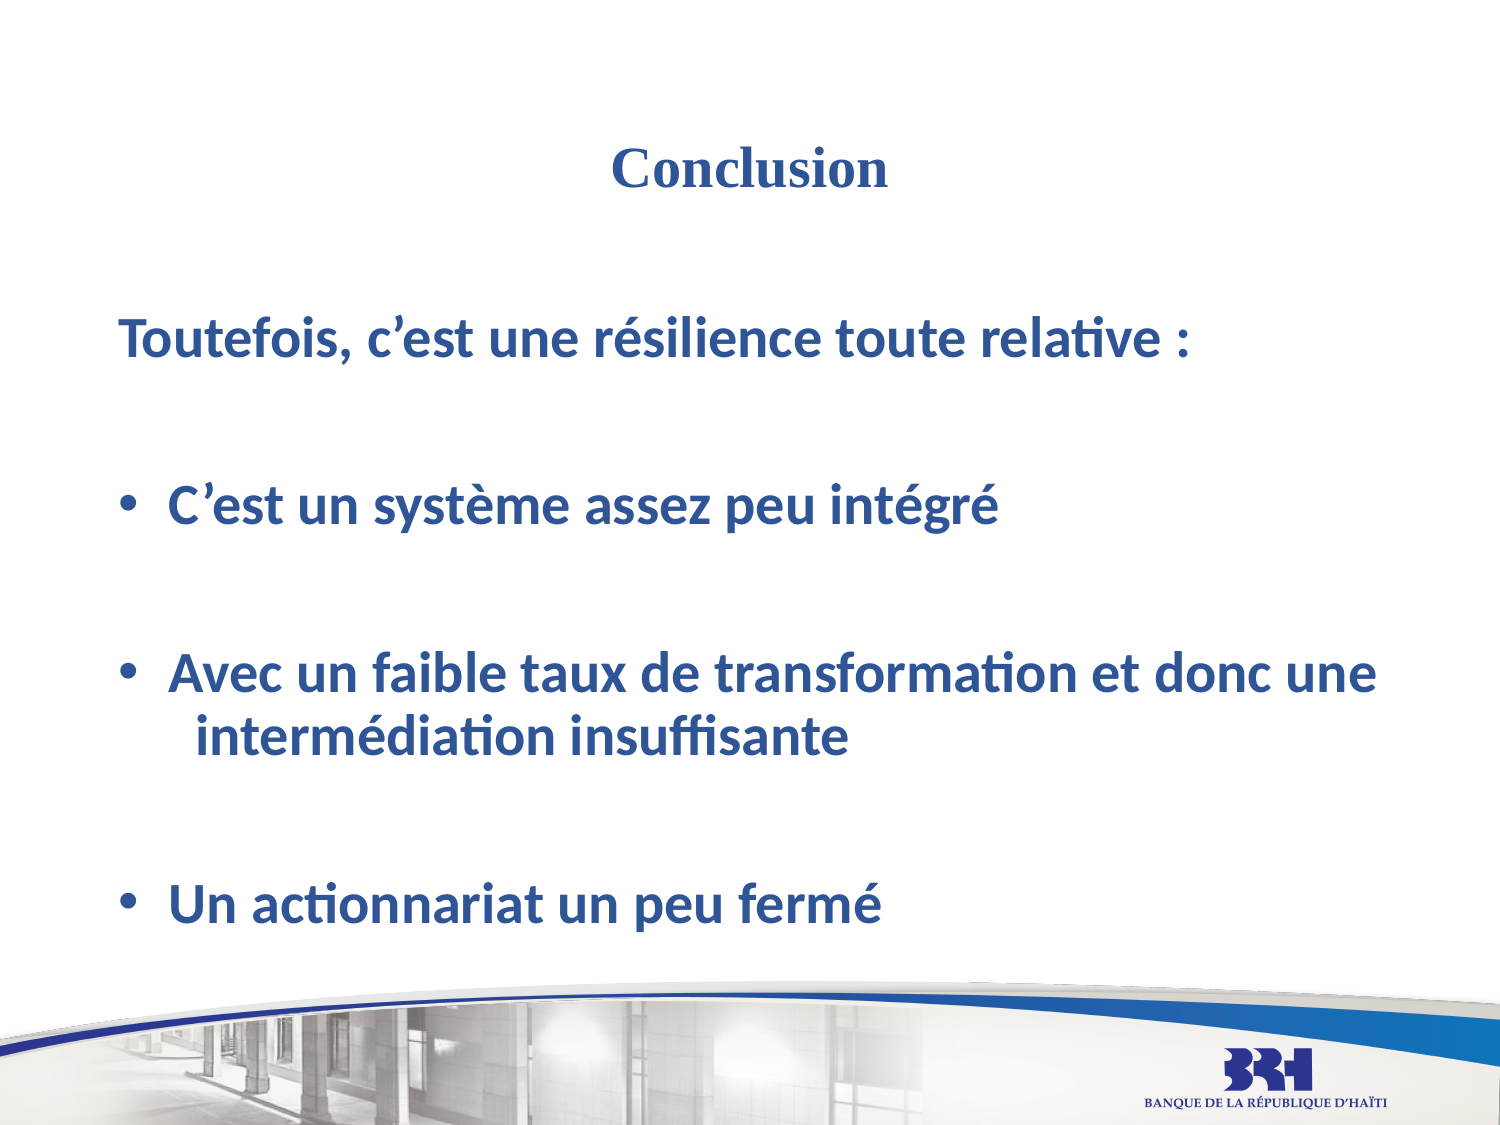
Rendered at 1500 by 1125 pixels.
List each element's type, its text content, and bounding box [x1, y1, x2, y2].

list Toutefois, c’est une résilience toute relative : C’est un système assez peu intégré Avec un faible taux de transformation et donc une intermédiation insuffisante Un actionnariat un peu fermé [103, 299, 1397, 1014]
title Conclusion [103, 59, 1397, 278]
picture [0, 0, 1500, 1125]
